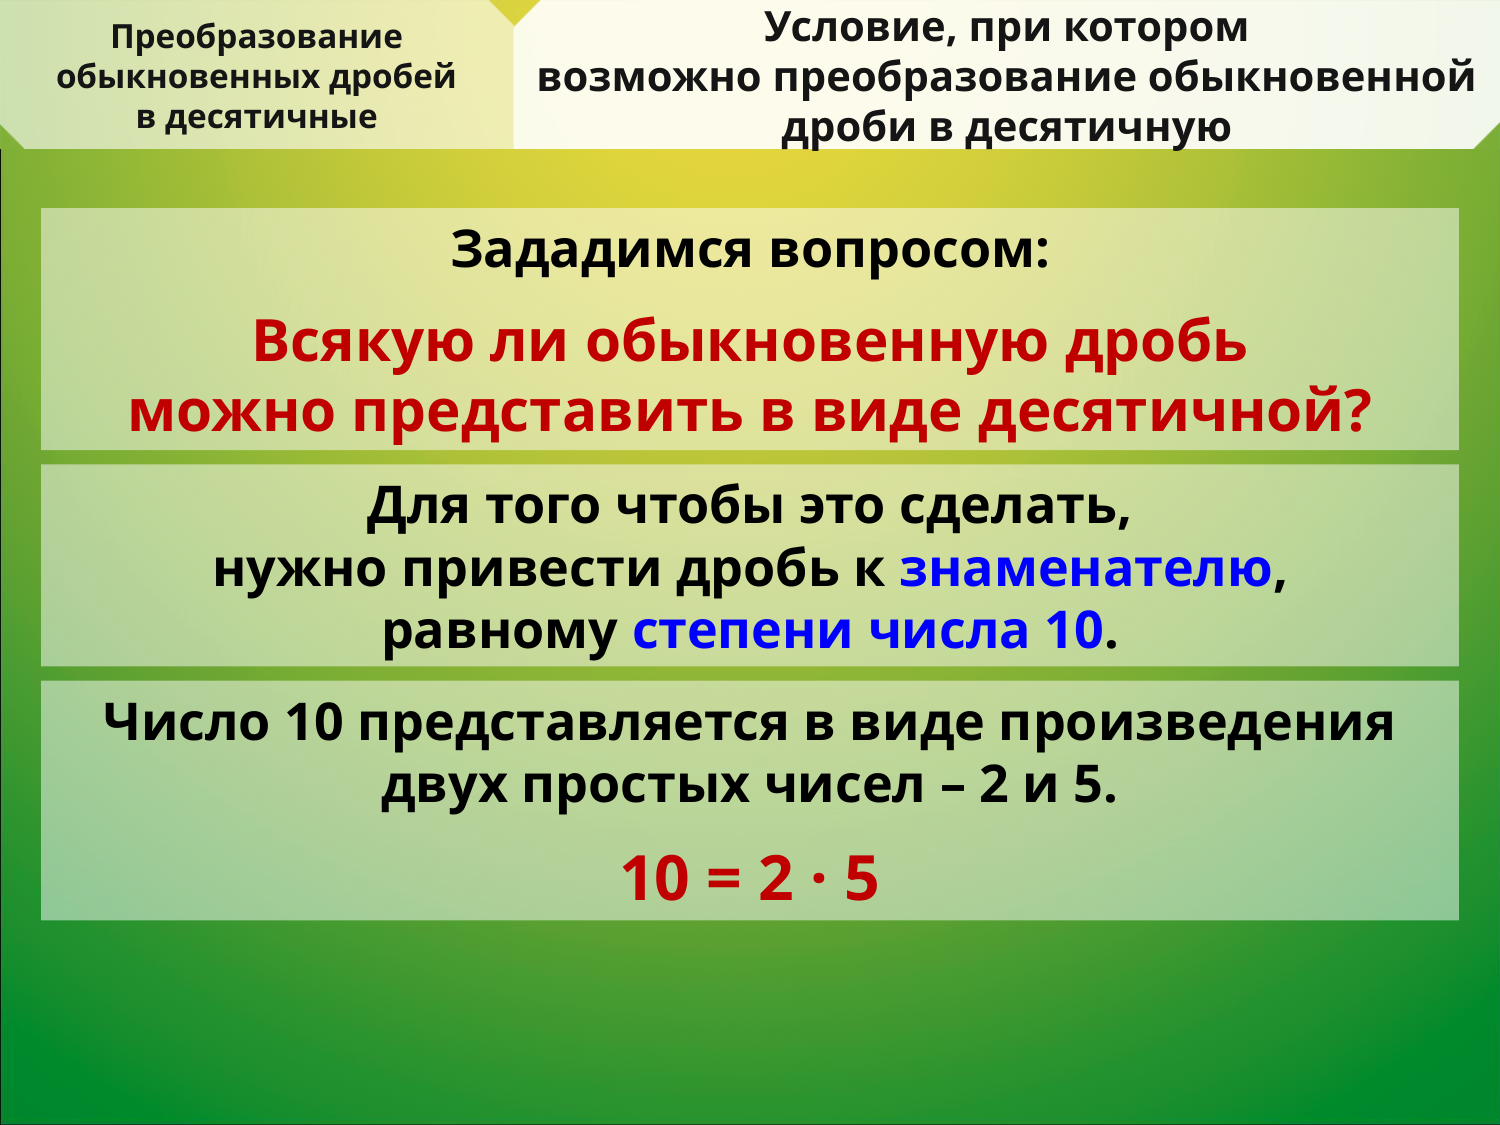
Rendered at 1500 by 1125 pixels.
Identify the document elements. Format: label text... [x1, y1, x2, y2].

picture [0, 0, 1500, 1125]
text_box Для того чтобы это сделать, нужно привести дробь к знаменателю, равному степени числа 10. [41, 464, 1459, 667]
text_box Зададимся вопросом: Всякую ли обыкновенную дробь можно представить в виде десятичной? [41, 208, 1459, 451]
text_box Число 10 представляется в виде произведения двух простых чисел – 2 и 5. 10 = 2 · 5 [41, 680, 1459, 921]
